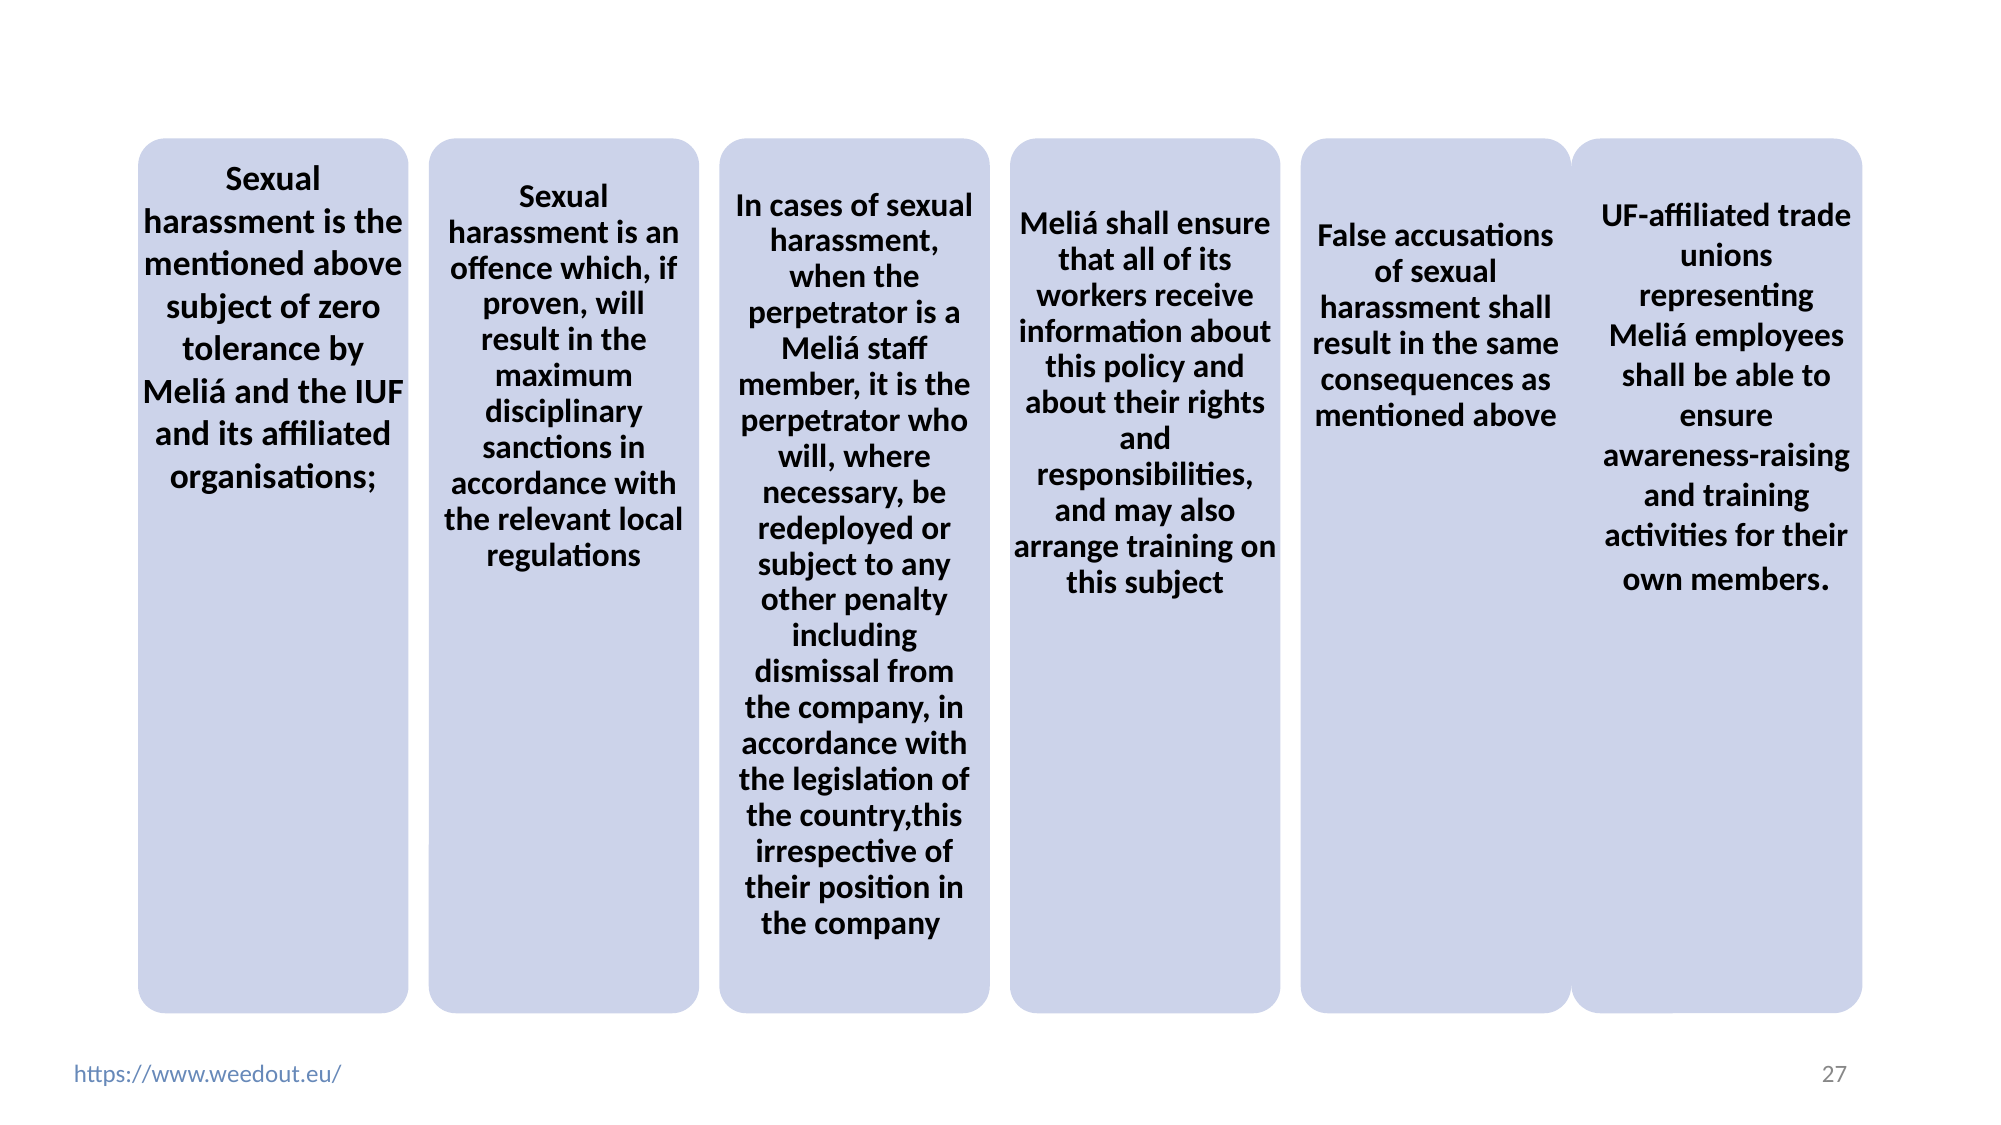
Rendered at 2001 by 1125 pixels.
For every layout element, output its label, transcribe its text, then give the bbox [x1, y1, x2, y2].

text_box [137, 138, 1863, 1014]
slide_number 27 [1412, 1042, 1863, 1103]
text_box https://www.weedout.eu/ [58, 1049, 508, 1095]
